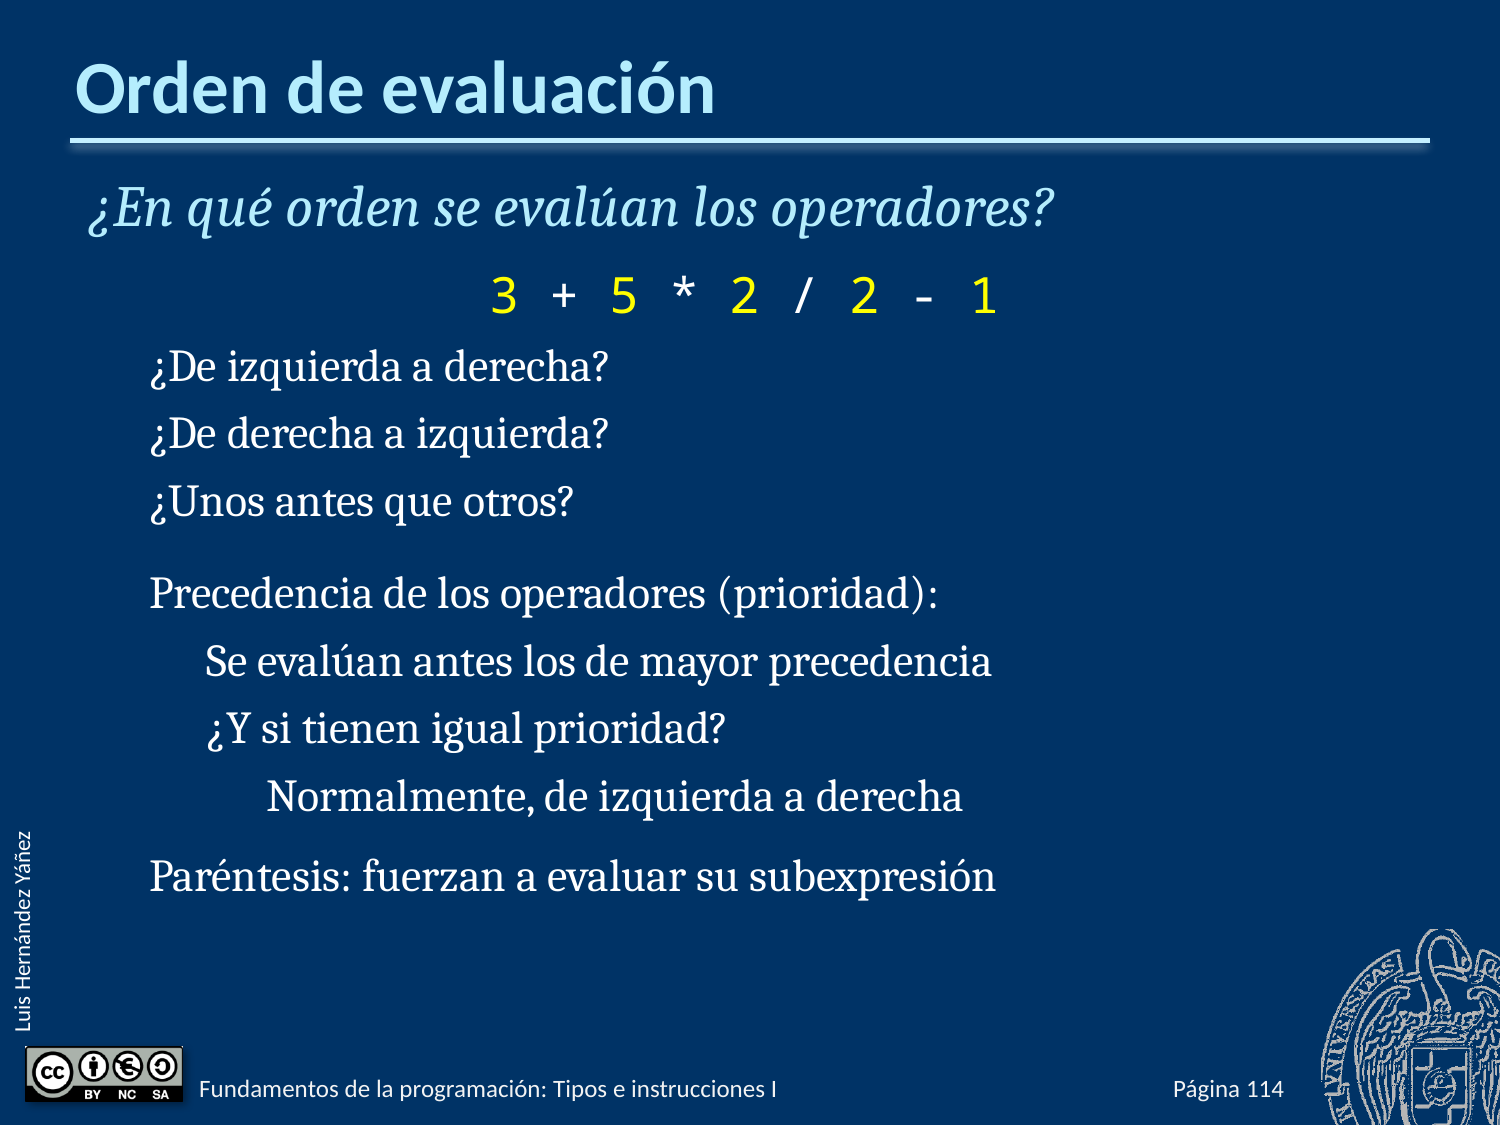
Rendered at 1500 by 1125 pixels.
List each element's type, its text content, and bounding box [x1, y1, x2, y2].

list ¿En qué orden se evalúan los operadores? 3 + 5 * 2 / 2 - 1 ¿De izquierda a derecha? ¿De derecha a izquierda? ¿Unos antes que otros? Precedencia de los operadores (prioridad): Se evalúan antes los de mayor precedencia ¿Y si tienen igual prioridad? Normalmente, de izquierda a derecha Paréntesis: fuerzan a evaluar su subexpresión [75, 160, 1425, 1000]
picture [25, 1046, 183, 1102]
picture [1321, 929, 1500, 1125]
title Orden de evaluación [75, 46, 1425, 129]
footer Fundamentos de la programación: Tipos e instrucciones I [199, 1042, 1114, 1103]
slide_number Página 161 [1136, 1042, 1285, 1103]
